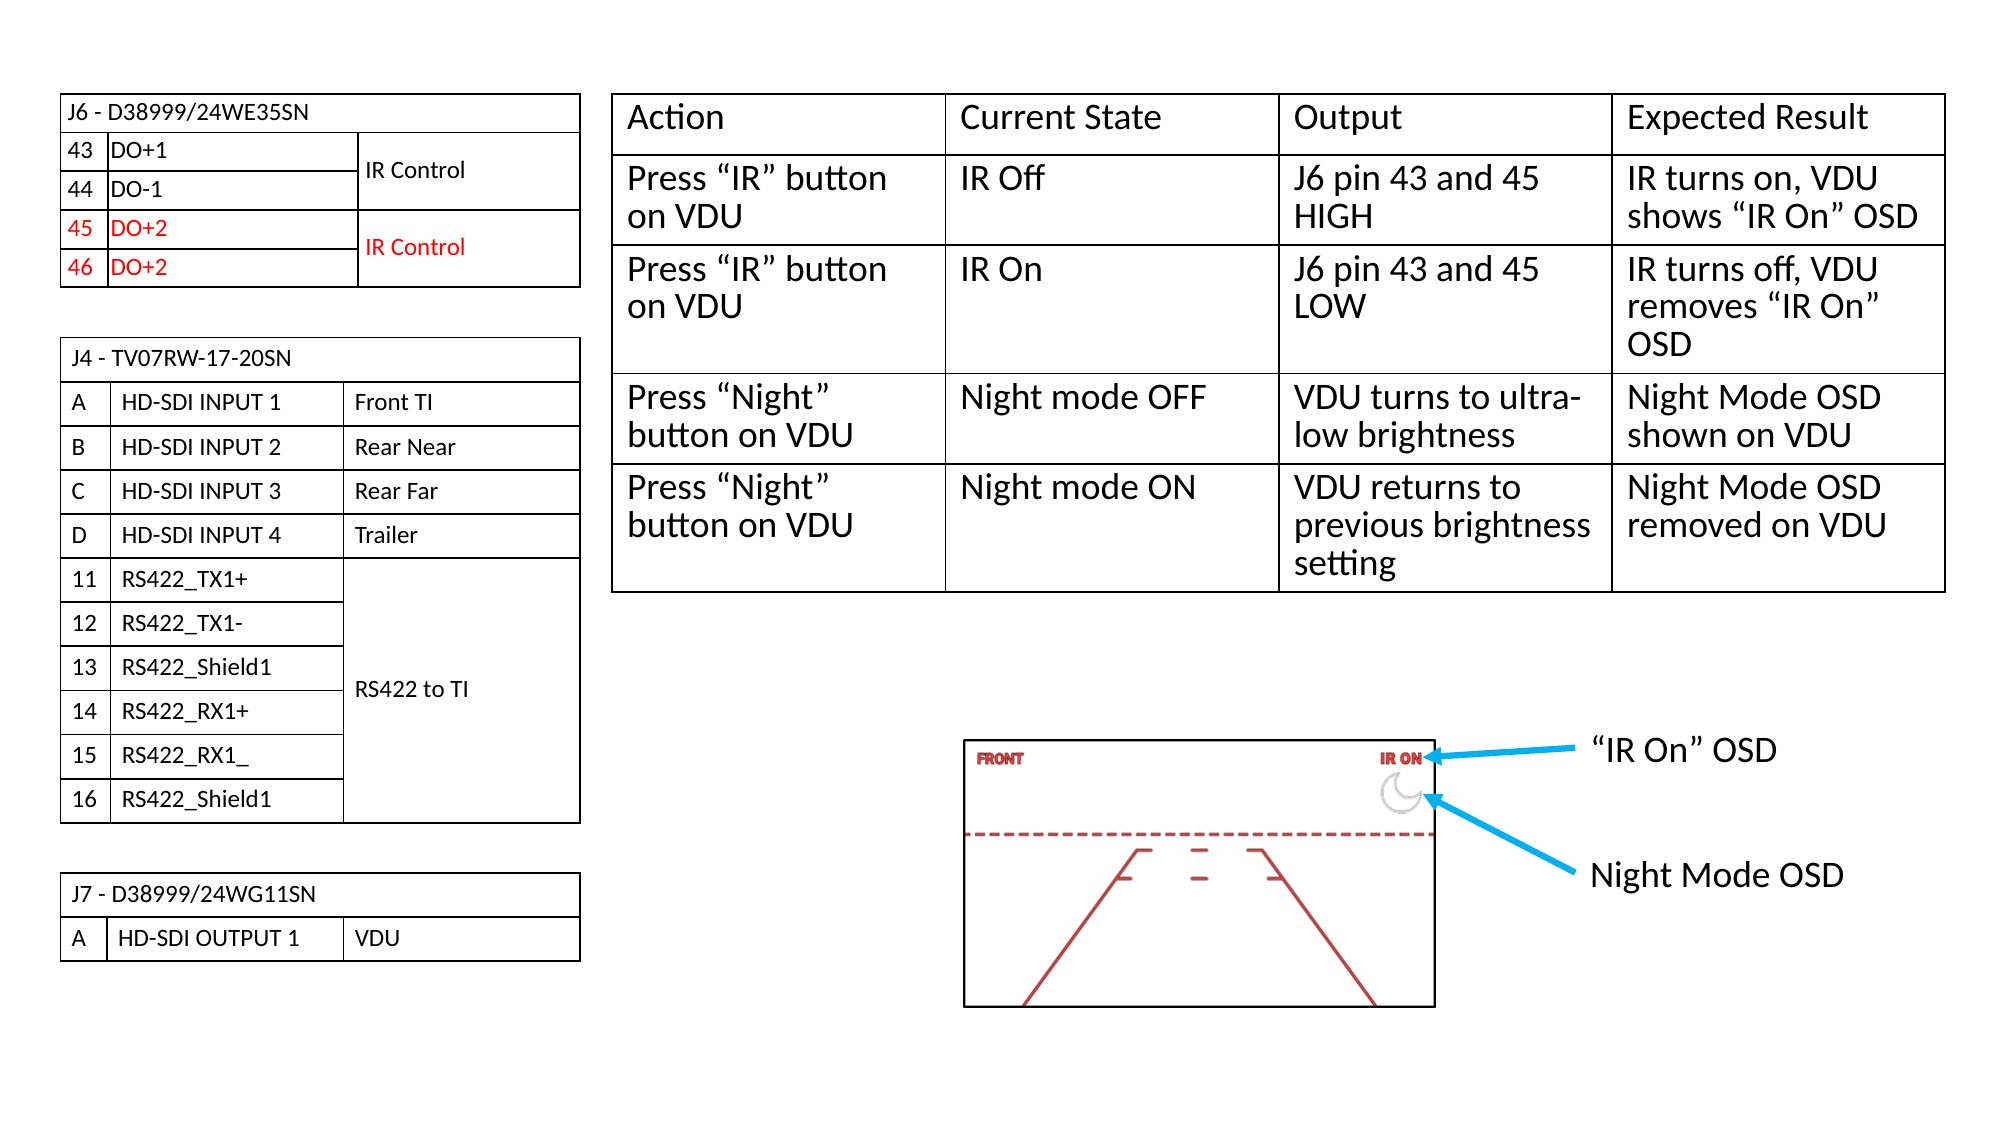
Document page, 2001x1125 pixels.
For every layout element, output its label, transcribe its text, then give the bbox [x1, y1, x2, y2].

picture [963, 739, 1436, 1008]
table_cell RS422_Shield1 [111, 780, 343, 822]
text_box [1422, 793, 1576, 874]
table_cell RS422_TX1- [111, 603, 343, 645]
table_cell 15 [61, 735, 110, 778]
table_cell Press “IR” button on VDU [613, 246, 945, 373]
table_cell HD-SDI INPUT 4 [111, 515, 343, 557]
table_cell IR Off [946, 156, 1278, 244]
table_cell 11 [61, 559, 110, 601]
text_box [1422, 748, 1576, 758]
table_cell 44 [61, 172, 107, 209]
table_cell Trailer [344, 515, 579, 557]
table_cell Press “Night” button on VDU [613, 465, 945, 591]
table_cell HD-SDI INPUT 1 [111, 383, 343, 425]
table_cell HD-SDI INPUT 3 [111, 471, 343, 513]
table_cell J6 pin 43 and 45 HIGH [1280, 156, 1611, 244]
table_cell Night Mode OSD removed on VDU [1613, 465, 1944, 591]
table_cell 46 [61, 250, 107, 286]
table_cell A [61, 918, 106, 960]
table_cell IR Control [359, 211, 579, 286]
table_cell DO+1 [109, 133, 357, 170]
table_cell IR Control [359, 133, 579, 209]
table_cell DO+2 [109, 211, 357, 248]
table_header J4 - TV07RW-17-20SN [61, 338, 579, 381]
table_cell Front TI [344, 383, 579, 425]
table_cell DO-1 [109, 172, 357, 209]
table_cell VDU turns to ultra-low brightness [1280, 374, 1611, 463]
table_cell DO+2 [109, 250, 357, 286]
table_cell RS422 to TI [344, 559, 579, 822]
table_cell IR turns off, VDU removes “IR On” OSD [1613, 246, 1944, 373]
table_cell HD-SDI OUTPUT 1 [108, 918, 343, 960]
table_cell J6 pin 43 and 45 LOW [1280, 246, 1611, 373]
table_cell C [61, 471, 110, 513]
table_cell A [61, 383, 110, 425]
table_cell VDU [344, 918, 579, 960]
table_cell Press “Night” button on VDU [613, 374, 945, 463]
table_header J6 - D38999/24WE35SN [61, 95, 579, 132]
table_cell 45 [61, 211, 107, 248]
table_cell RS422_RX1_ [111, 735, 343, 778]
table_cell B [61, 427, 110, 469]
table_header Current State [946, 95, 1278, 154]
table_cell 14 [61, 691, 110, 734]
table_cell 16 [61, 780, 110, 822]
table_cell IR turns on, VDU shows “IR On” OSD [1613, 156, 1944, 244]
table_cell RS422_Shield1 [111, 647, 343, 690]
table_cell 13 [61, 647, 110, 690]
table_header Expected Result [1613, 95, 1944, 154]
table_cell Night mode OFF [946, 374, 1278, 463]
table_cell 43 [61, 133, 107, 170]
table_cell HD-SDI INPUT 2 [111, 427, 343, 469]
table_cell Night Mode OSD shown on VDU [1613, 374, 1944, 463]
table_header Output [1280, 95, 1611, 154]
table_cell Rear Far [344, 471, 579, 513]
table_cell RS422_TX1+ [111, 559, 343, 601]
table_cell RS422_RX1+ [111, 691, 343, 734]
table_header Action [613, 95, 945, 154]
text_box “IR On” OSD [1575, 717, 1806, 778]
table_cell D [61, 515, 110, 557]
table_cell Press “IR” button on VDU [613, 156, 945, 244]
table_cell VDU returns to previous brightness setting [1280, 465, 1611, 591]
table_cell Night mode ON [946, 465, 1278, 591]
table_cell 12 [61, 603, 110, 645]
text_box Night Mode OSD [1575, 842, 1869, 903]
table_cell IR On [946, 246, 1278, 373]
table_header J7 - D38999/24WG11SN [61, 874, 579, 916]
table_cell Rear Near [344, 427, 579, 469]
